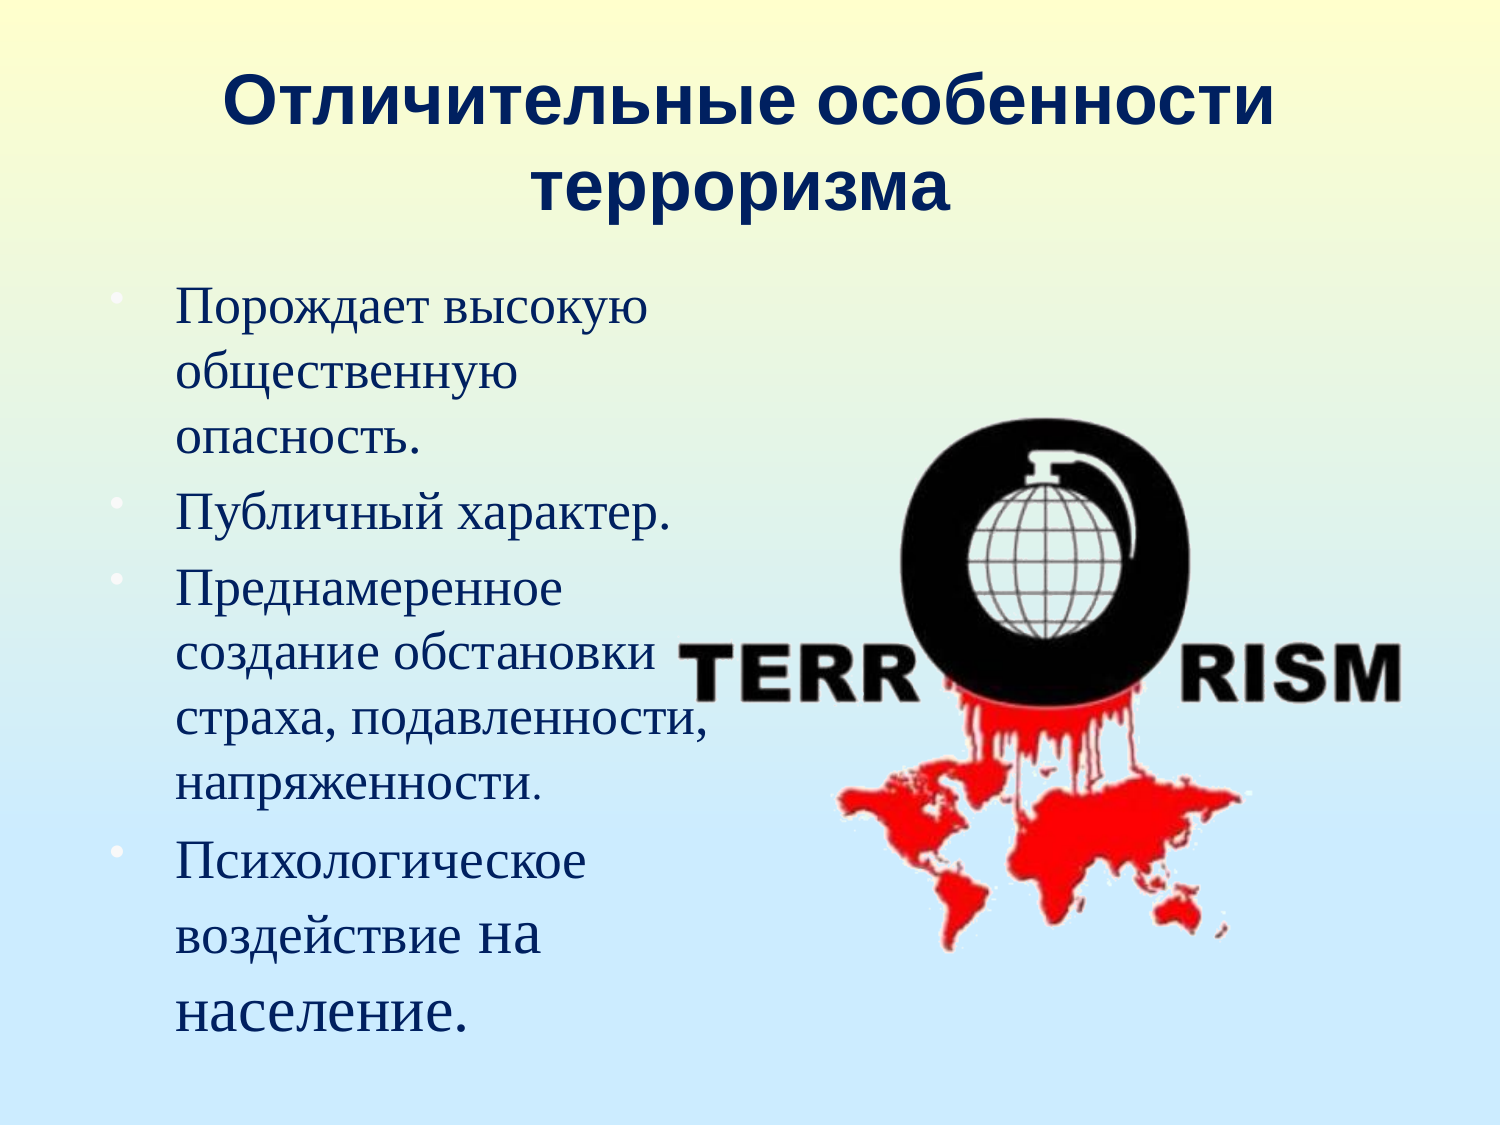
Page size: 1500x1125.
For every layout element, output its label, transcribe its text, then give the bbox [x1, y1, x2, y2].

picture [627, 361, 1471, 988]
list Порождает высокую общественную опасность. Публичный характер. Преднамеренное создание обстановки страха, подавленности, напряженности. Психологическое воздействие на население. [75, 262, 738, 1067]
title Отличительные особенности терроризма [75, 45, 1425, 233]
